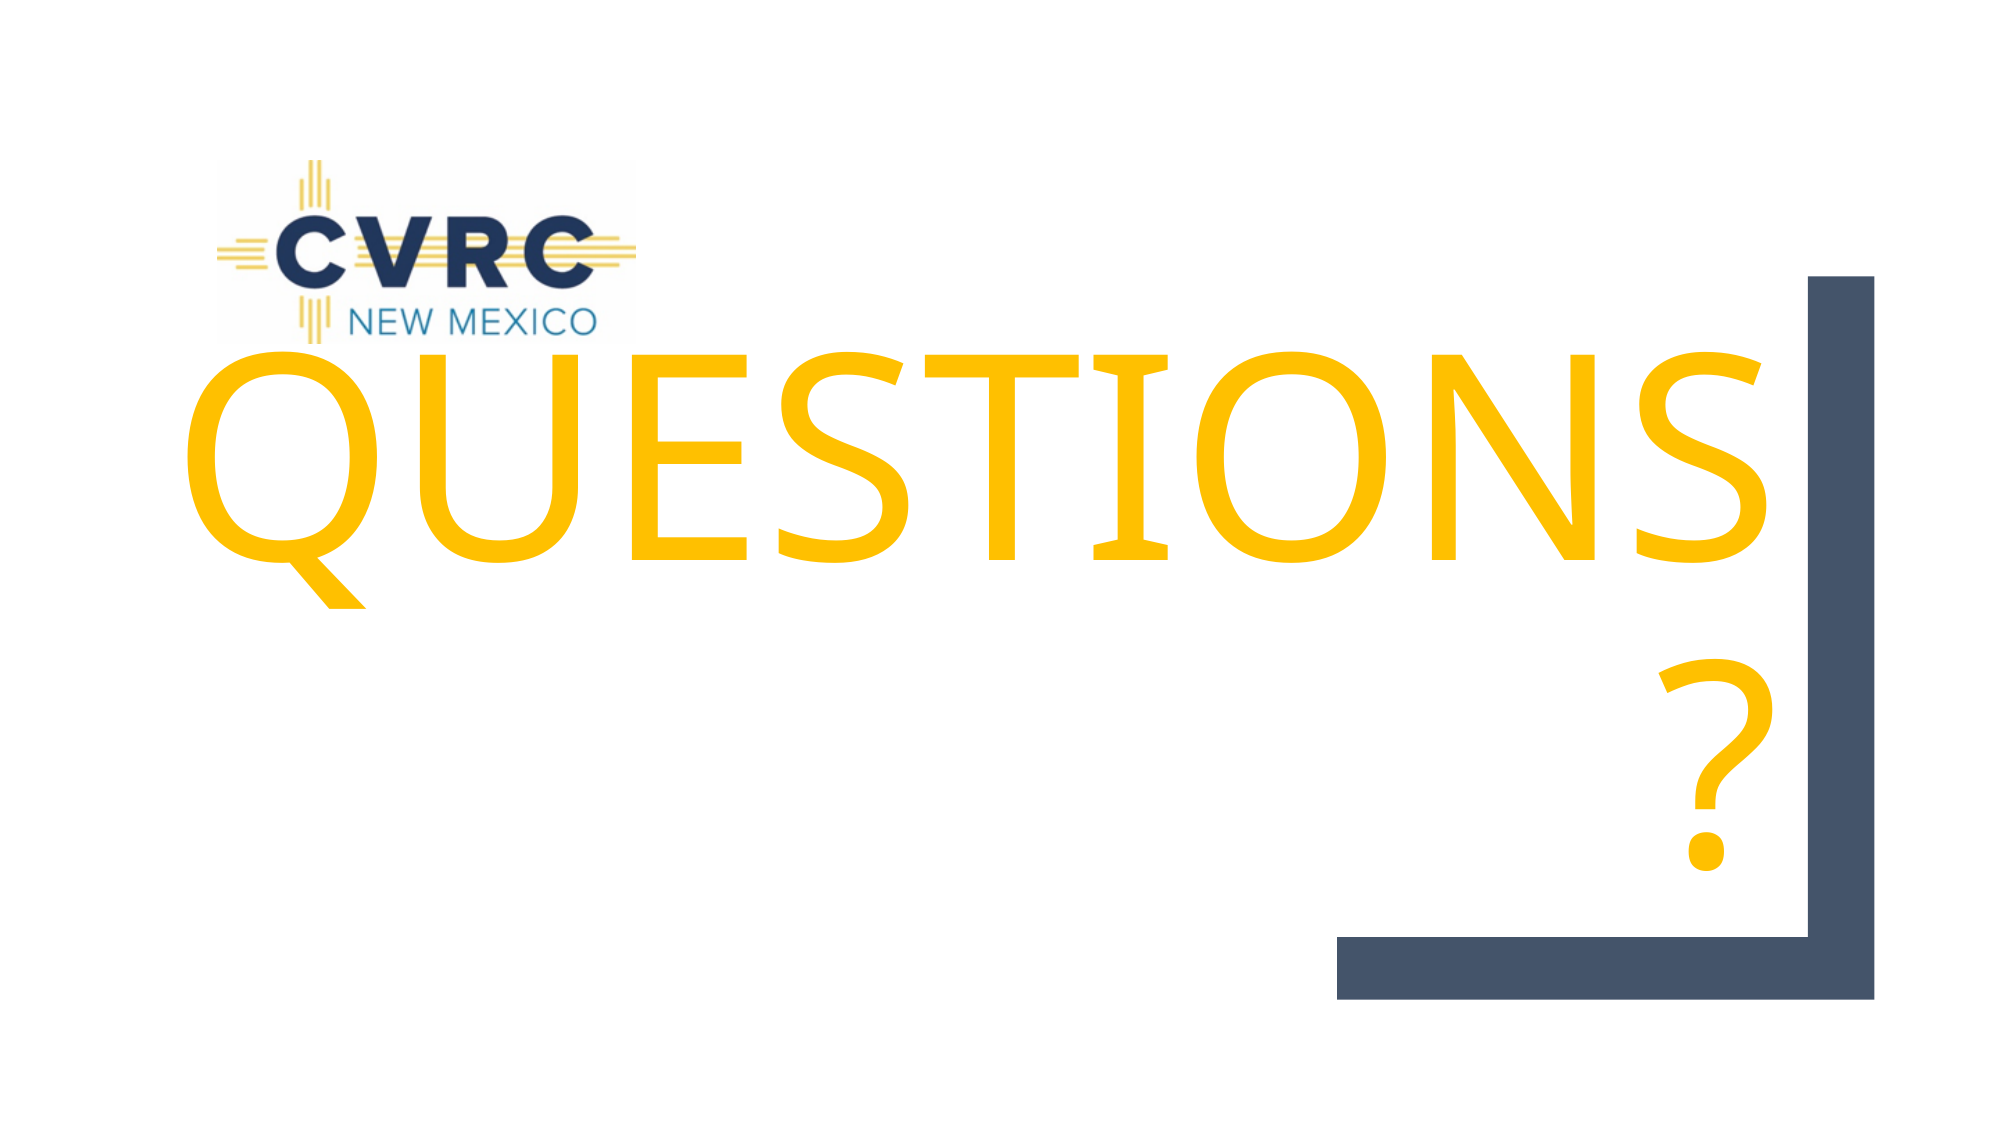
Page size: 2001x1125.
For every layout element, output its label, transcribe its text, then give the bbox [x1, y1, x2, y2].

picture [216, 160, 636, 344]
title Questions? [125, 213, 1796, 936]
